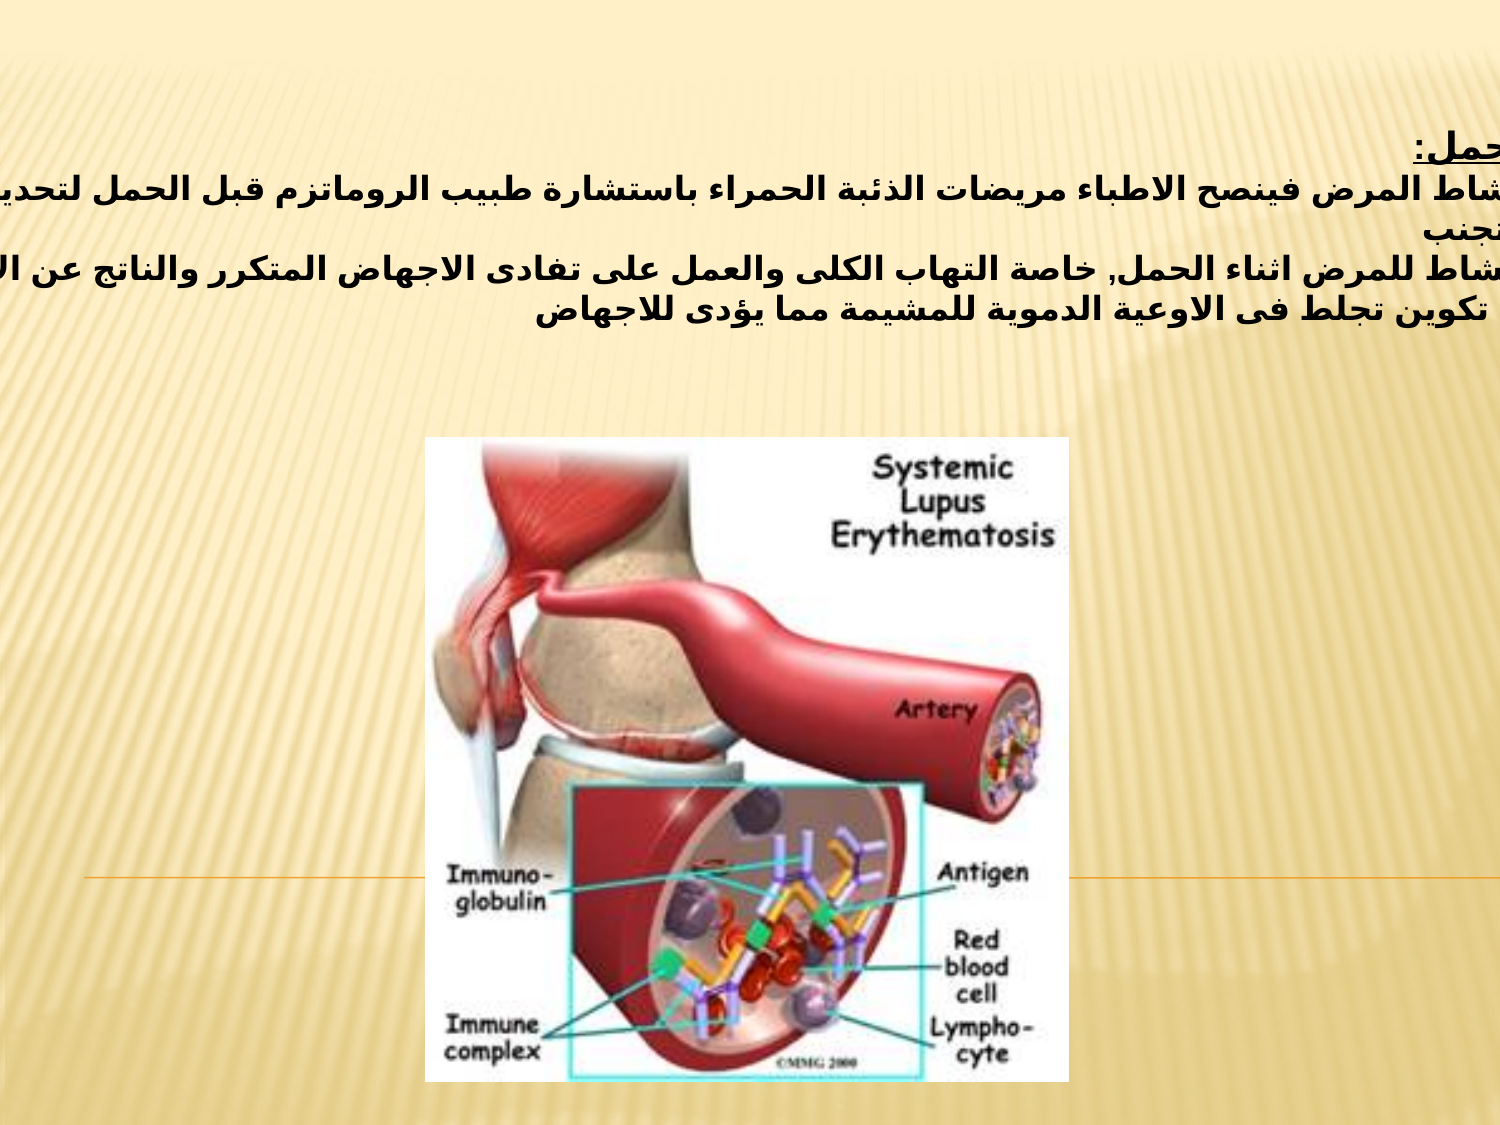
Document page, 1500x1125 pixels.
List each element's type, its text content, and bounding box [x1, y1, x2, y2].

picture [424, 437, 1069, 1082]
text_box مرض الذئبة والحمل: الحمل يزيد من نشاط المرض فينصح الاطباء مريضات الذئبة الحمراء باستشارة طبيب الروماتزم قبل الحمل لتحديد الادوية المناسبة لعلاج حتى يمكن تجنب ما قد يحدث من نشاط للمرض اثناء الحمل, خاصة التهاب الكلى والعمل على تفادى الاجهاض المتكرر والناتج عن الاجسام المضادة والتى تعمل على تكوين تجلط فى الاوعية الدموية للمشيمة مما يؤدى للاجهاض. [0, 114, 1500, 335]
